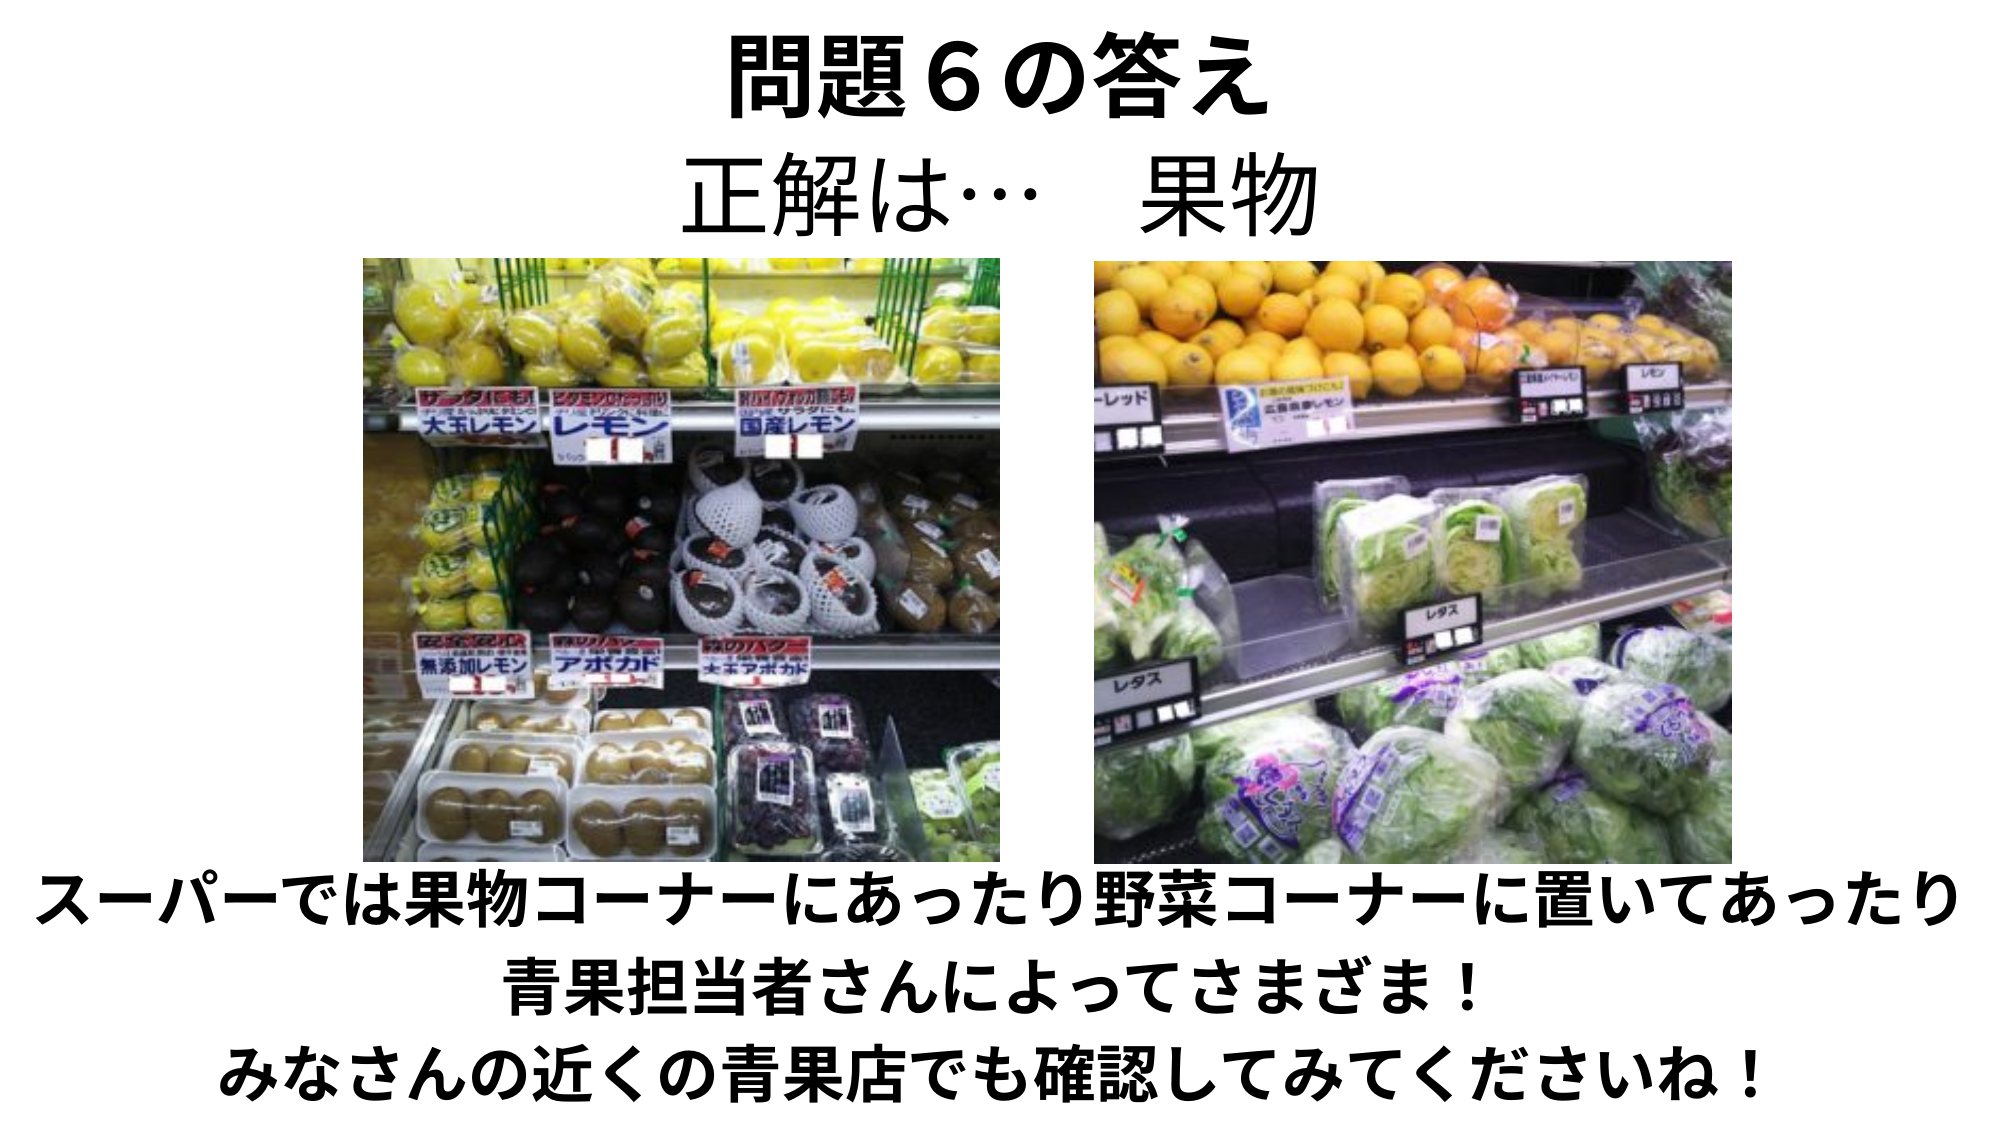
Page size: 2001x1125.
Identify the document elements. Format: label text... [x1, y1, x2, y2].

picture [1094, 261, 1732, 864]
picture [363, 258, 1000, 862]
text_box スーパーでは果物コーナーにあったり野菜コーナーに置いてあったり 青果担当者さんによってさまざま！ みなさんの近くの青果店でも確認してみてくださいね！ [0, 861, 2000, 1125]
subtitle 問題６の答え 正解は… 果物 [0, 23, 2000, 259]
